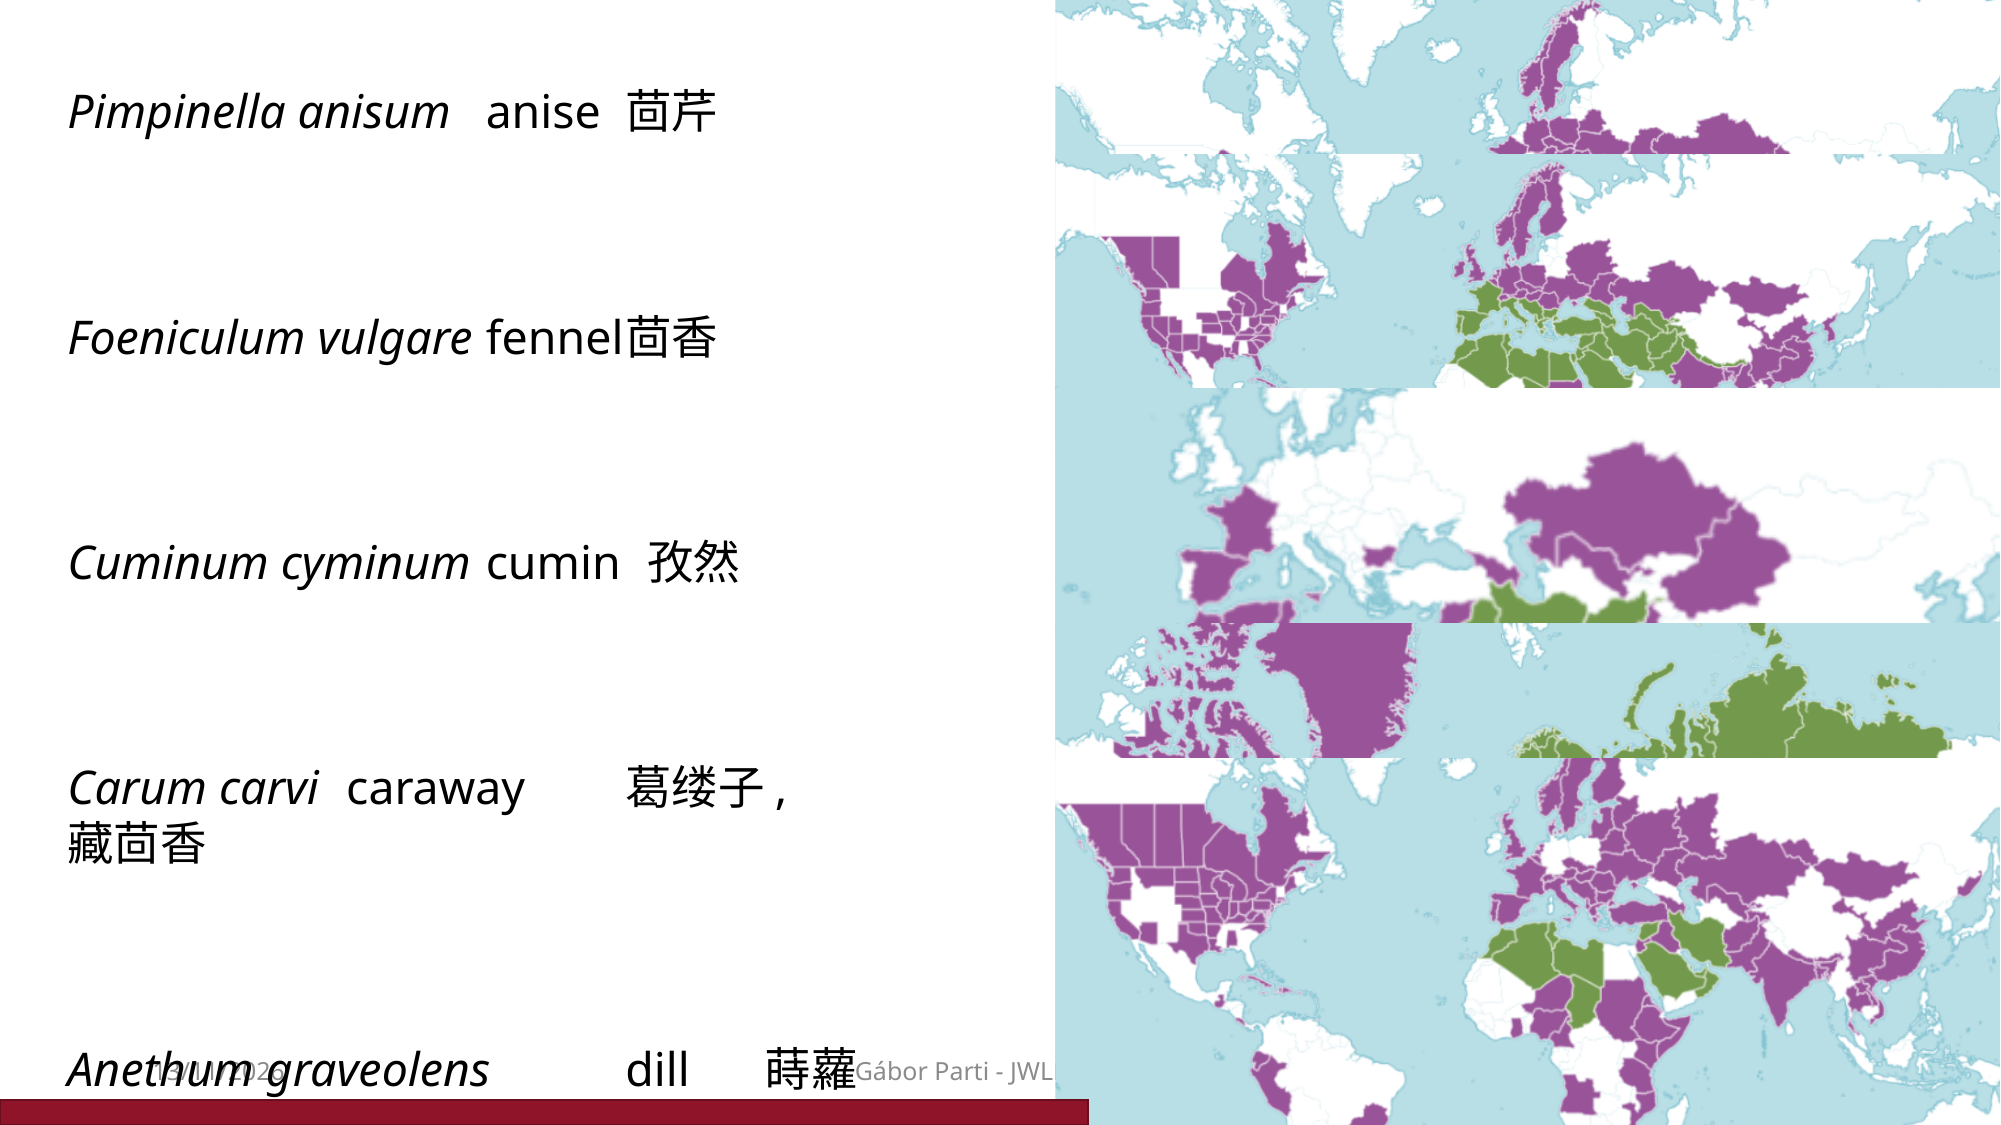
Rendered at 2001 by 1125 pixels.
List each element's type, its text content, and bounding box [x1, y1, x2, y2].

text_box [0, 1099, 1055, 1125]
text_box Pimpinella anisum anise 茴芹 Foeniculum vulgare fennel 茴香 Cuminum cyminum cumin 孜然 Carum carvi caraway 葛缕子, 藏茴香 Anethum graveolens dill 蒔蘿 [0, 0, 956, 1099]
picture [1055, 0, 2000, 1125]
footer Gábor Parti - JWLLP 2022 [662, 1042, 1055, 1099]
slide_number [137, 1042, 588, 1099]
